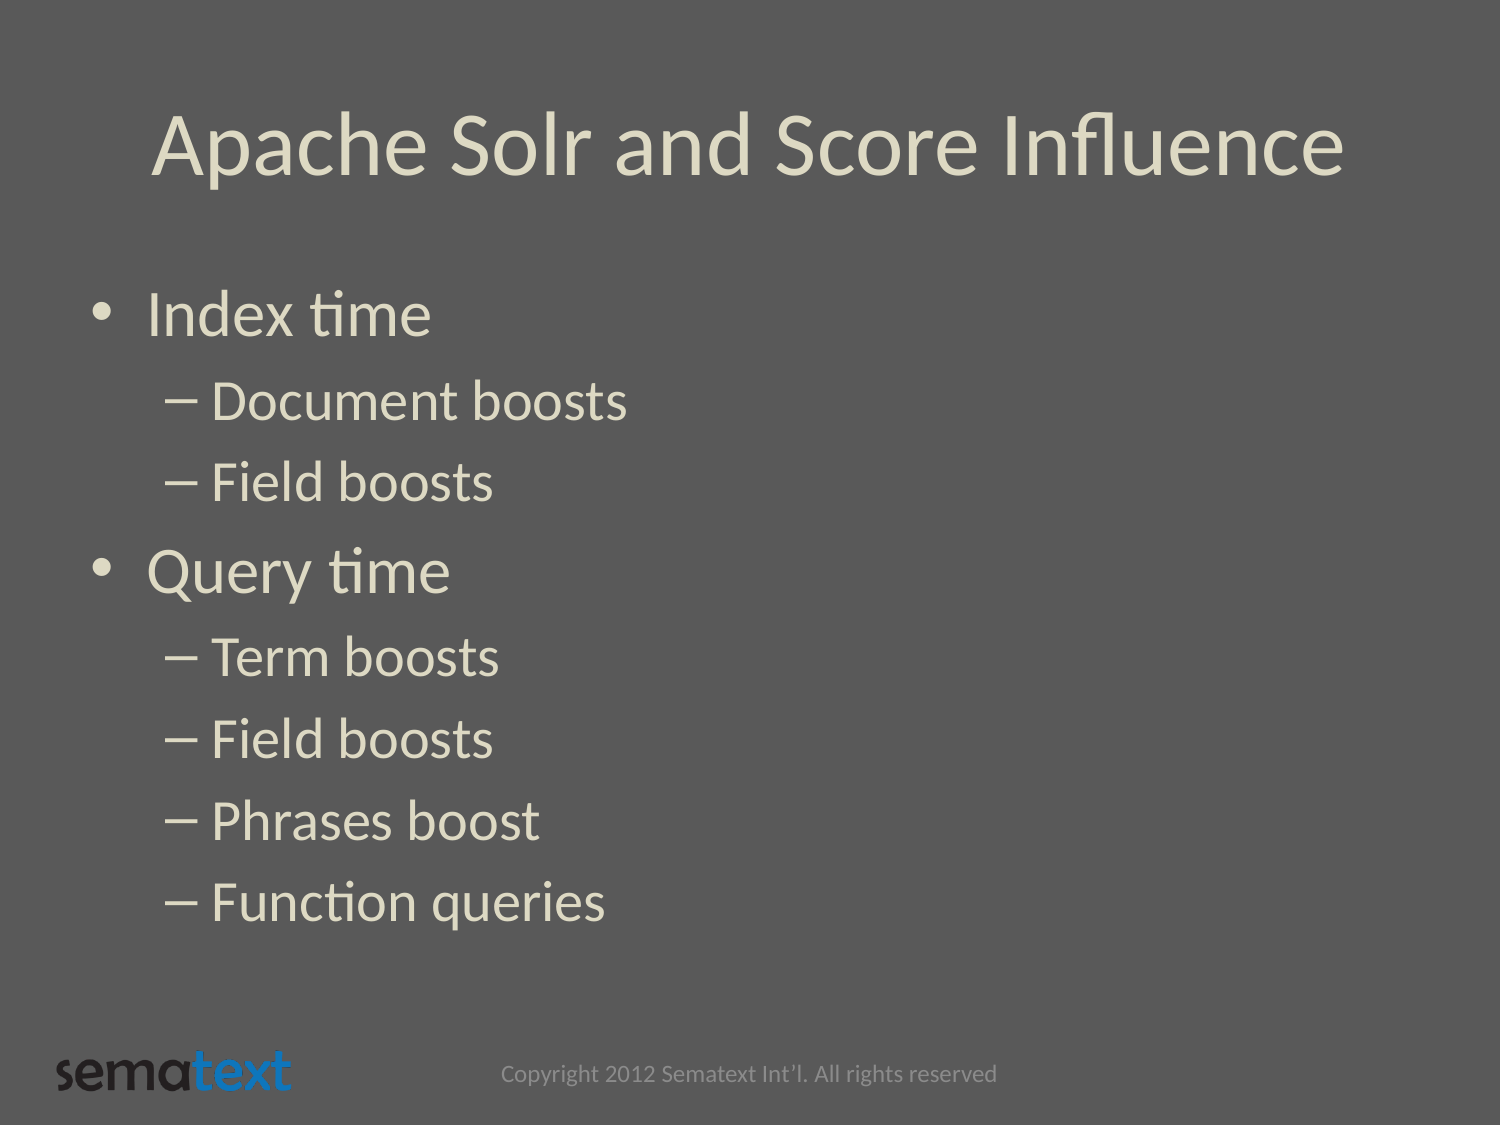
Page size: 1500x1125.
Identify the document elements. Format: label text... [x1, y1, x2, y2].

picture [41, 1023, 349, 1113]
title Apache Solr and Score Influence [75, 45, 1425, 233]
footer Copyright 2012 Sematext Int’l. All rights reserved [466, 1042, 1034, 1103]
list Index time Document boosts Field boosts Query time Term boosts Field boosts Phrases boost Function queries [75, 262, 1425, 1005]
